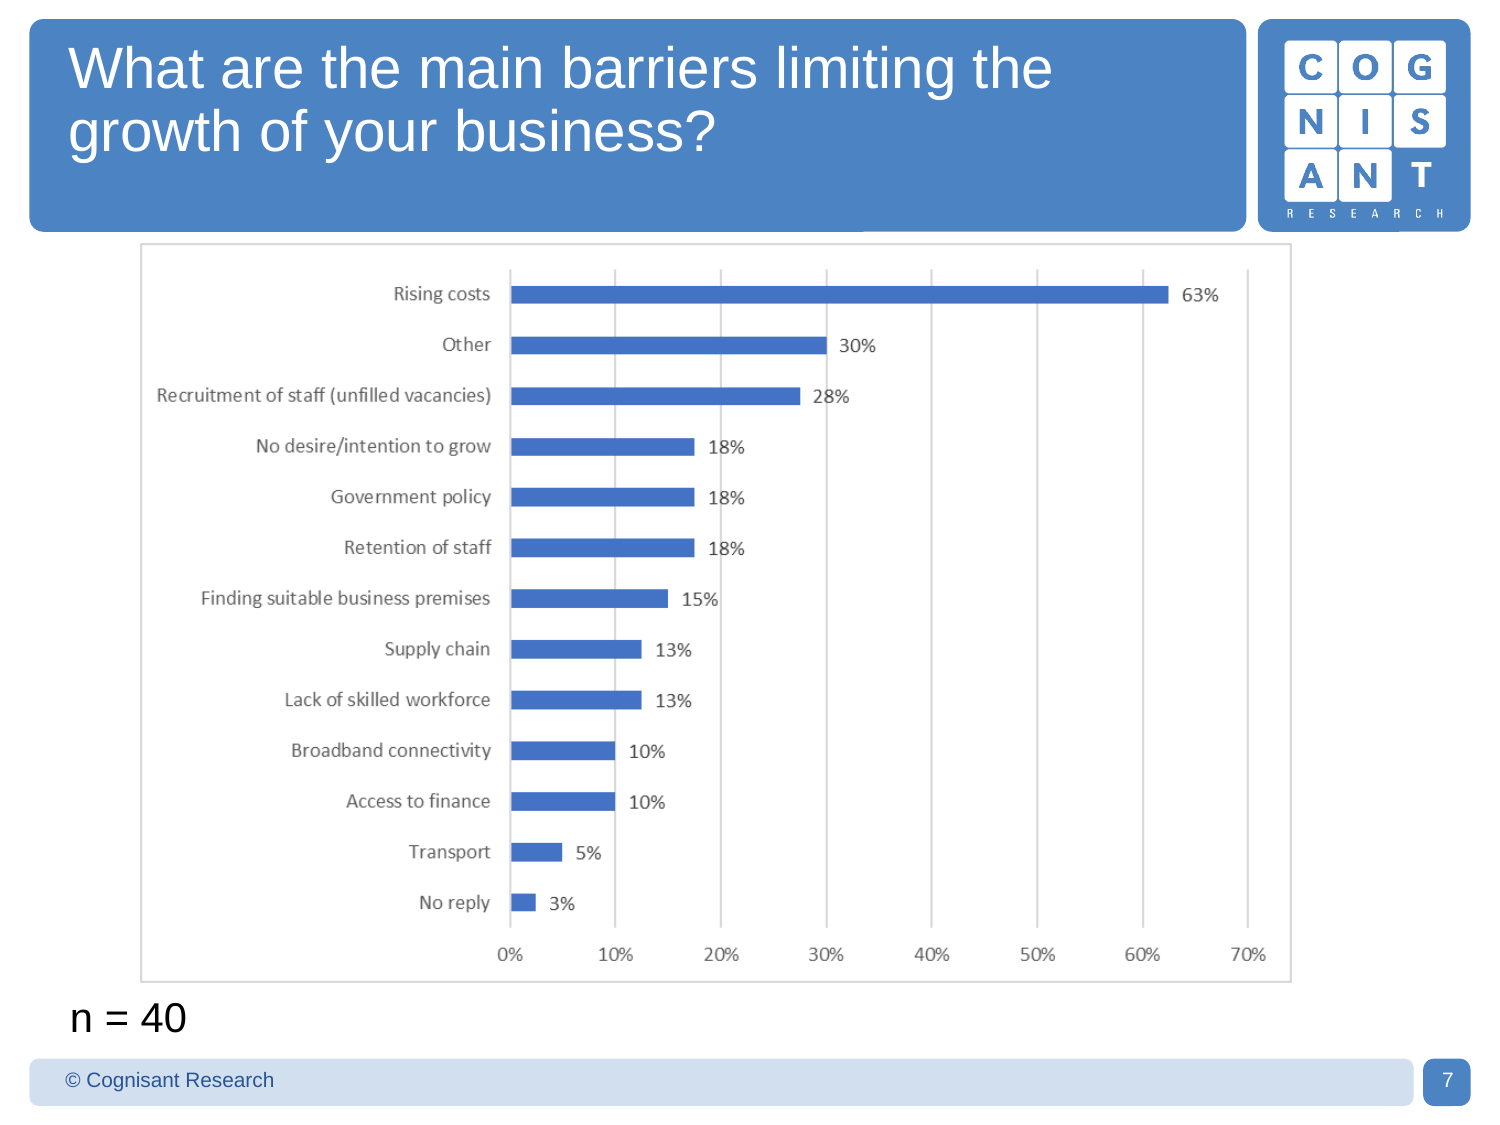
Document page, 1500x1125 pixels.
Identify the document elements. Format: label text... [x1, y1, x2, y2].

title What are the main barriers limiting the growth of your business? [53, 31, 1235, 232]
slide_number 7 [1291, 1059, 1500, 1110]
picture [139, 243, 1292, 984]
text_box n = 40 [55, 983, 368, 1049]
picture [1284, 40, 1446, 218]
footer © Cognisant Research [50, 1059, 526, 1110]
